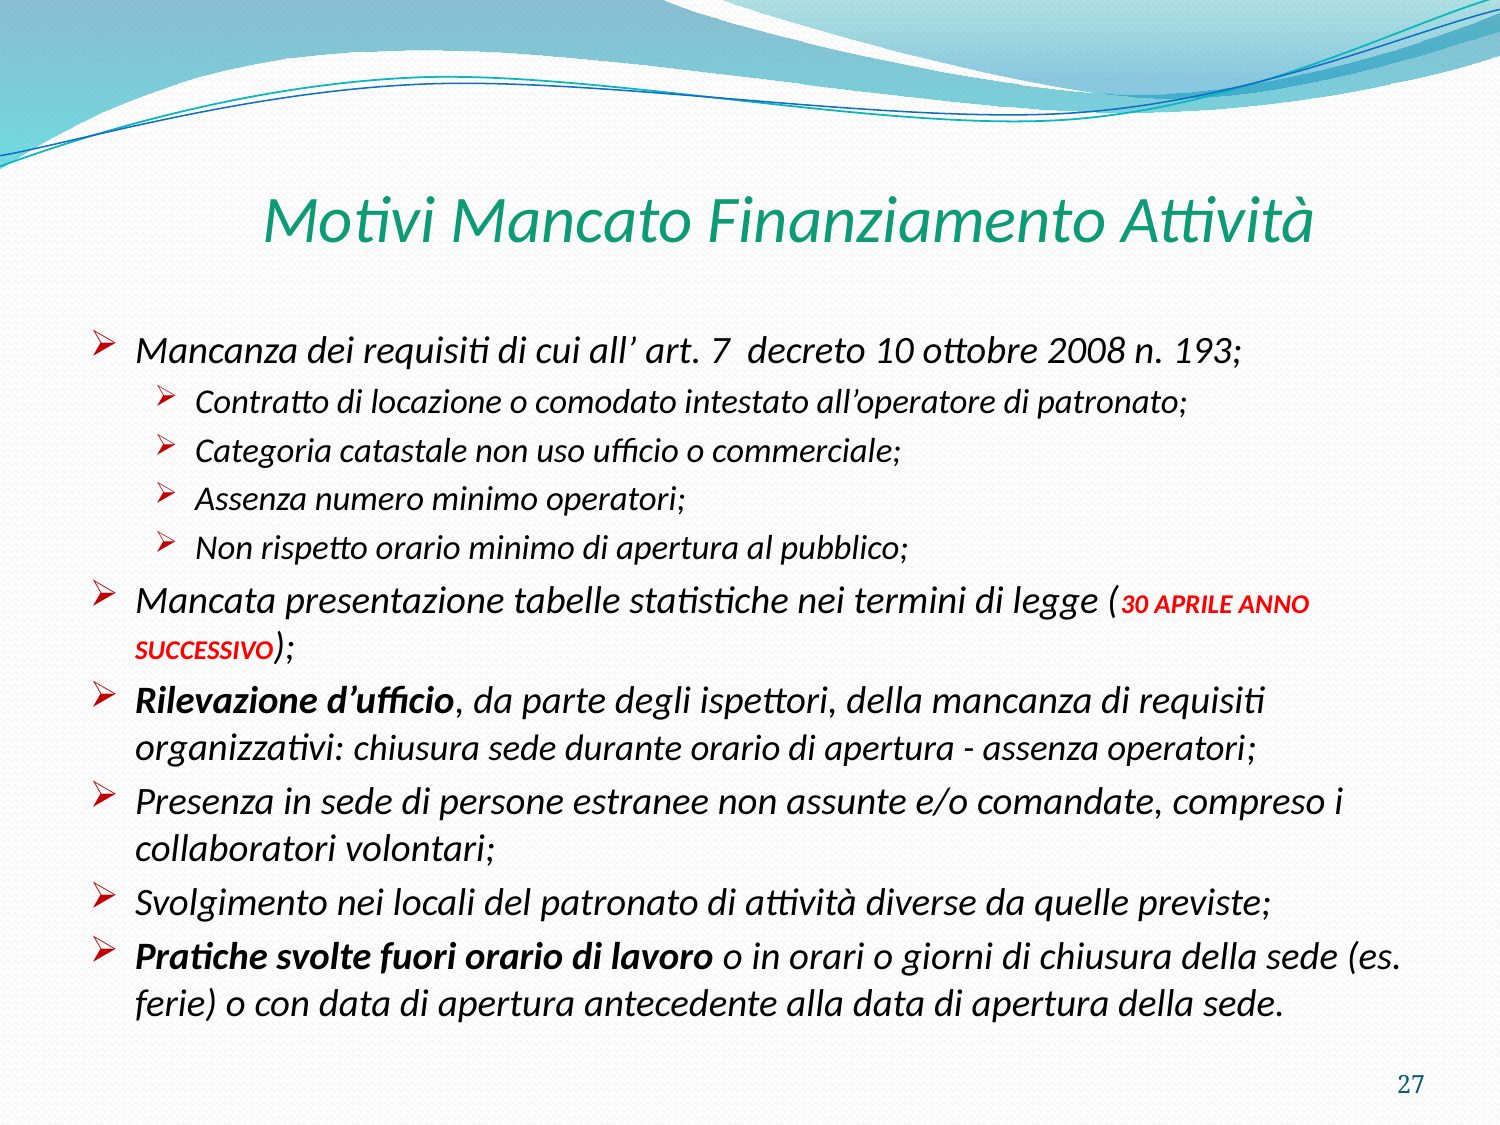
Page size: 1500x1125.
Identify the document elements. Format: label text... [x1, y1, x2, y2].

slide_number 27 [1299, 1042, 1425, 1103]
list Mancanza dei requisiti di cui all’ art. 7 decreto 10 ottobre 2008 n. 193; Contratto di locazione o comodato intestato all’operatore di patronato; Categoria catastale non uso ufficio o commerciale; Assenza numero minimo operatori; Non rispetto orario minimo di apertura al pubblico; Mancata presentazione tabelle statistiche nei termini di legge (30 APRILE ANNO SUCCESSIVO); Rilevazione d’ufficio, da parte degli ispettori, della mancanza di requisiti organizzativi: chiusura sede durante orario di apertura - assenza operatori; Presenza in sede di persone estranee non assunte e/o comandate, compreso i collaboratori volontari; Svolgimento nei locali del patronato di attività diverse da quelle previste; Pratiche svolte fuori orario di lavoro o in orari o giorni di chiusura della sede (es. ferie) o con data di apertura antecedente alla data di apertura della sede. [75, 317, 1425, 1038]
title Motivi Mancato Finanziamento Attività [191, 45, 1388, 256]
